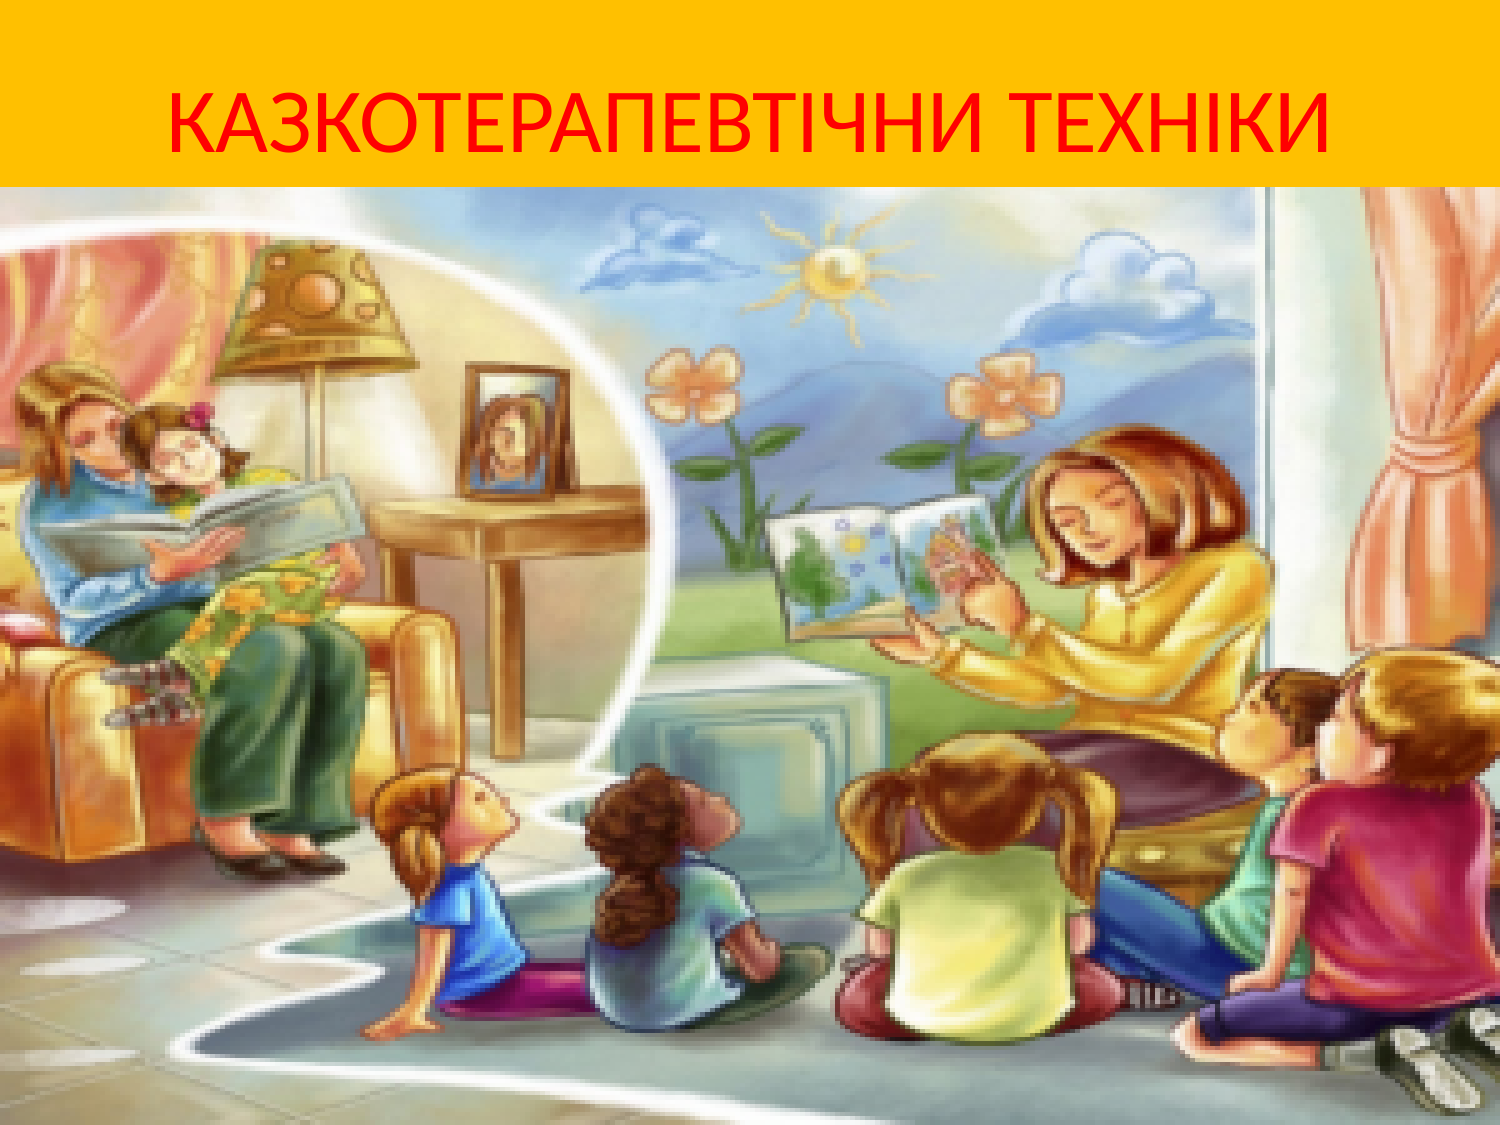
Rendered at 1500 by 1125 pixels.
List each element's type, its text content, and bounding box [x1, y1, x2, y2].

title КАЗКОТЕРАПЕВТІЧНИ ТЕХНІКИ [0, 0, 1500, 187]
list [0, 187, 1500, 1125]
